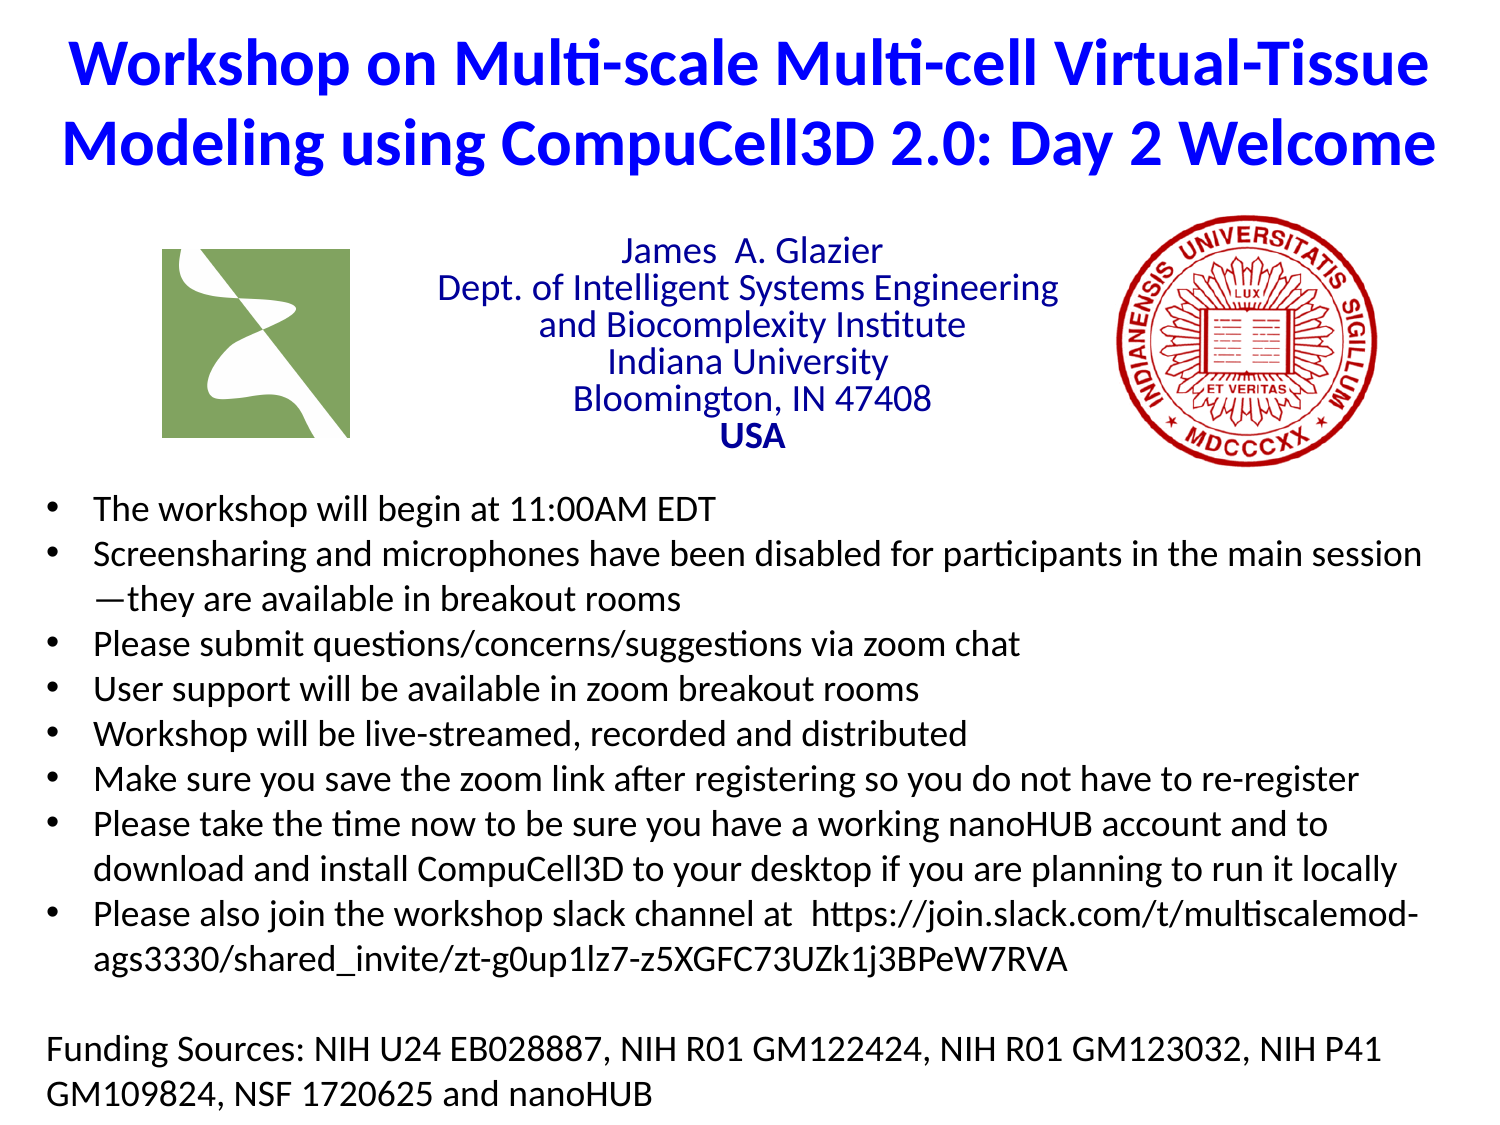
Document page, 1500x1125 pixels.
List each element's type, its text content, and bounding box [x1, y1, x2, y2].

picture [162, 249, 351, 438]
text_box The workshop will begin at 11:00AM EDT Screensharing and microphones have been disabled for participants in the main session—they are available in breakout rooms Please submit questions/concerns/suggestions via zoom chat User support will be available in zoom breakout rooms Workshop will be live-streamed, recorded and distributed Make sure you save the zoom link after registering so you do not have to re-register Please take the time now to be sure you have a working nanoHUB account and to download and install CompuCell3D to your desktop if you are planning to run it locally Please also join the workshop slack channel at https://join.slack.com/t/multiscalemod-ags3330/shared_invite/zt-g0up1lz7-z5XGFC73UZk1j3BPeW7RVA Funding Sources: NIH U24 EB028887, NIH R01 GM122424, NIH R01 GM123032, NIH P41 GM109824, NSF 1720625 and nanoHUB [31, 476, 1469, 1122]
picture [1087, 187, 1407, 495]
text_box James A. Glazier Dept. of Intelligent Systems Engineering and Biocomplexity Institute Indiana University Bloomington, IN 47408 USA [227, 226, 1082, 476]
title Workshop on Multi-scale Multi-cell Virtual-Tissue Modeling using CompuCell3D 2.0: Day 2 Welcome [0, 5, 1500, 193]
